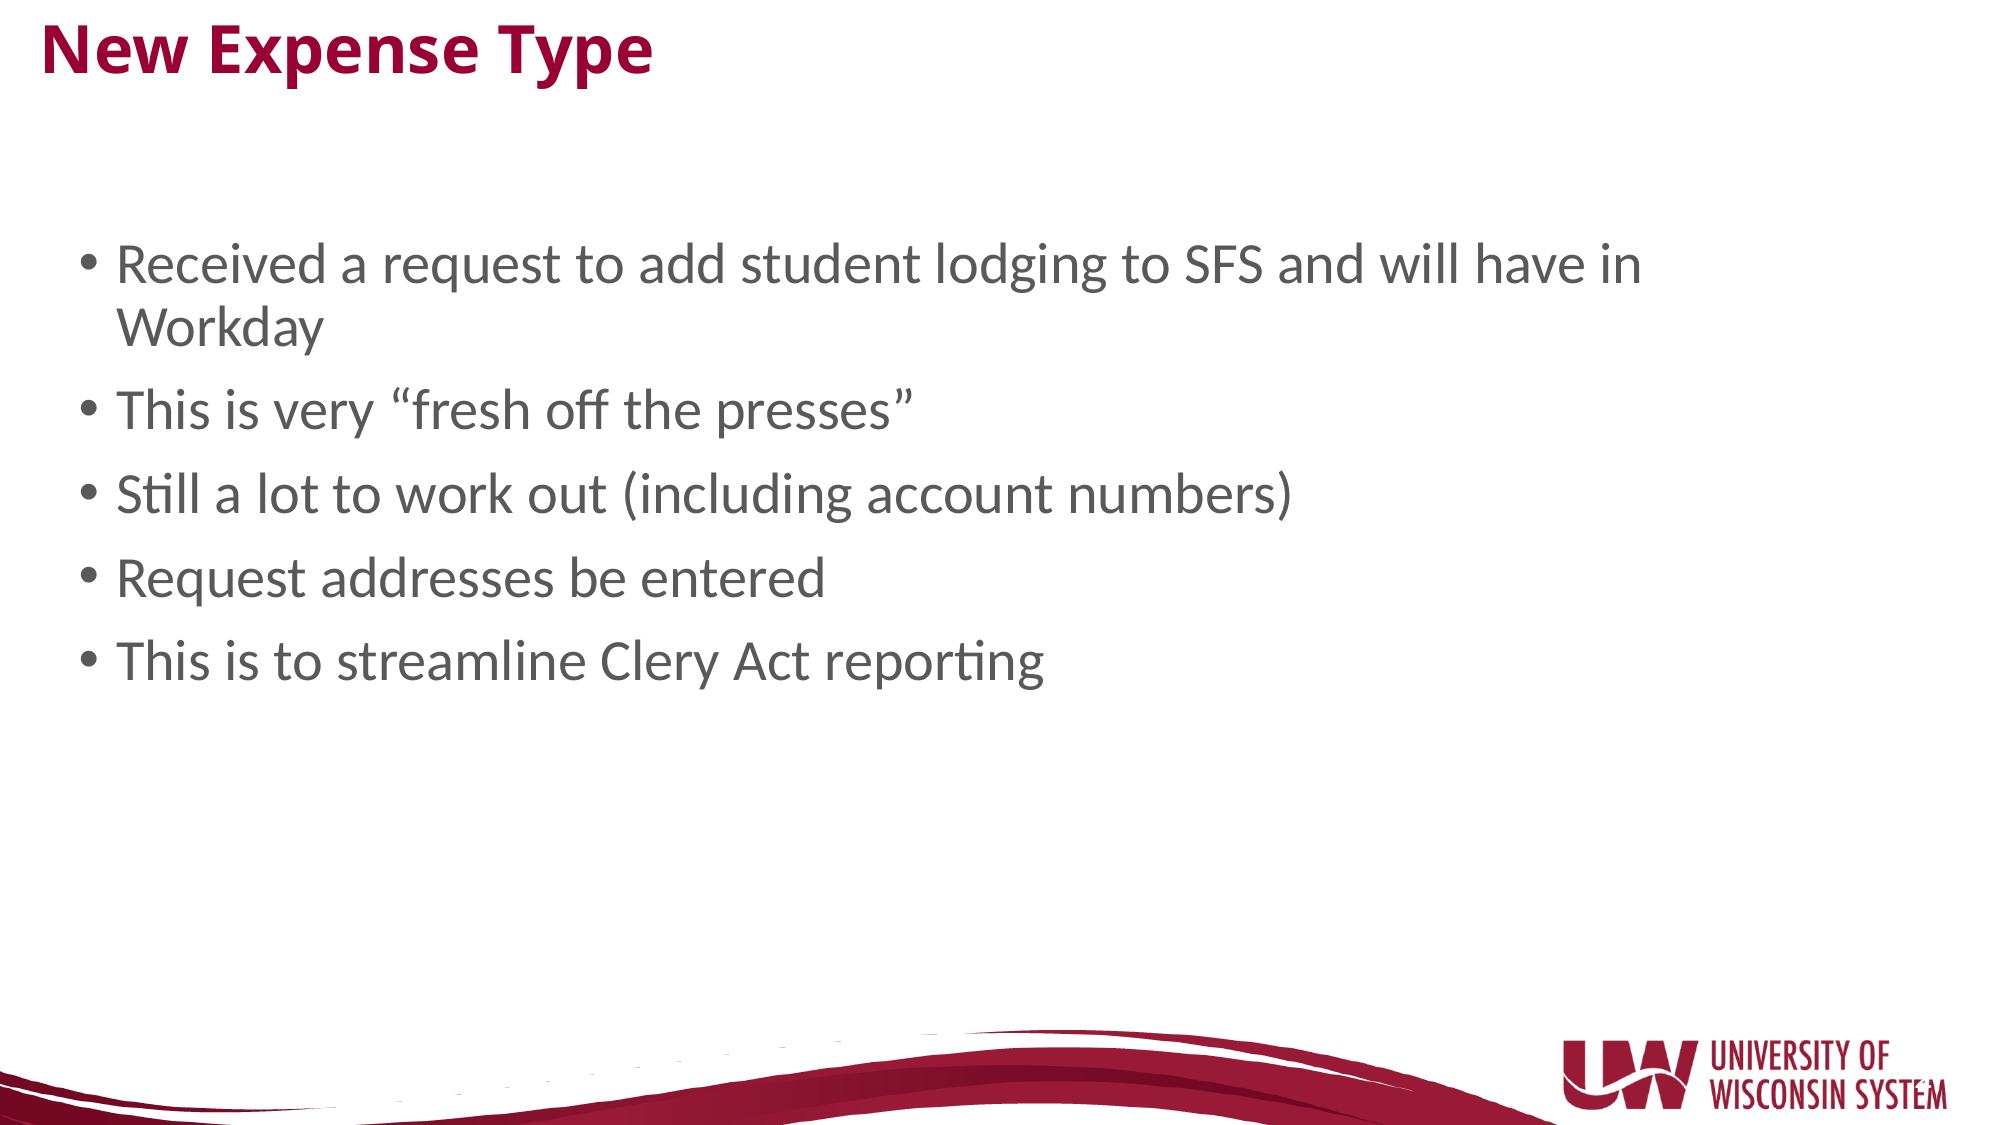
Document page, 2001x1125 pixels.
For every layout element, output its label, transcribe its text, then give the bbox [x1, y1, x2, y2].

list Received a request to add student lodging to SFS and will have in Workday This is very “fresh off the presses” Still a lot to work out (including account numbers) Request addresses be entered This is to streamline Clery Act reporting [63, 225, 1740, 927]
title New Expense Type [24, 0, 1975, 96]
picture [0, 988, 1967, 1125]
